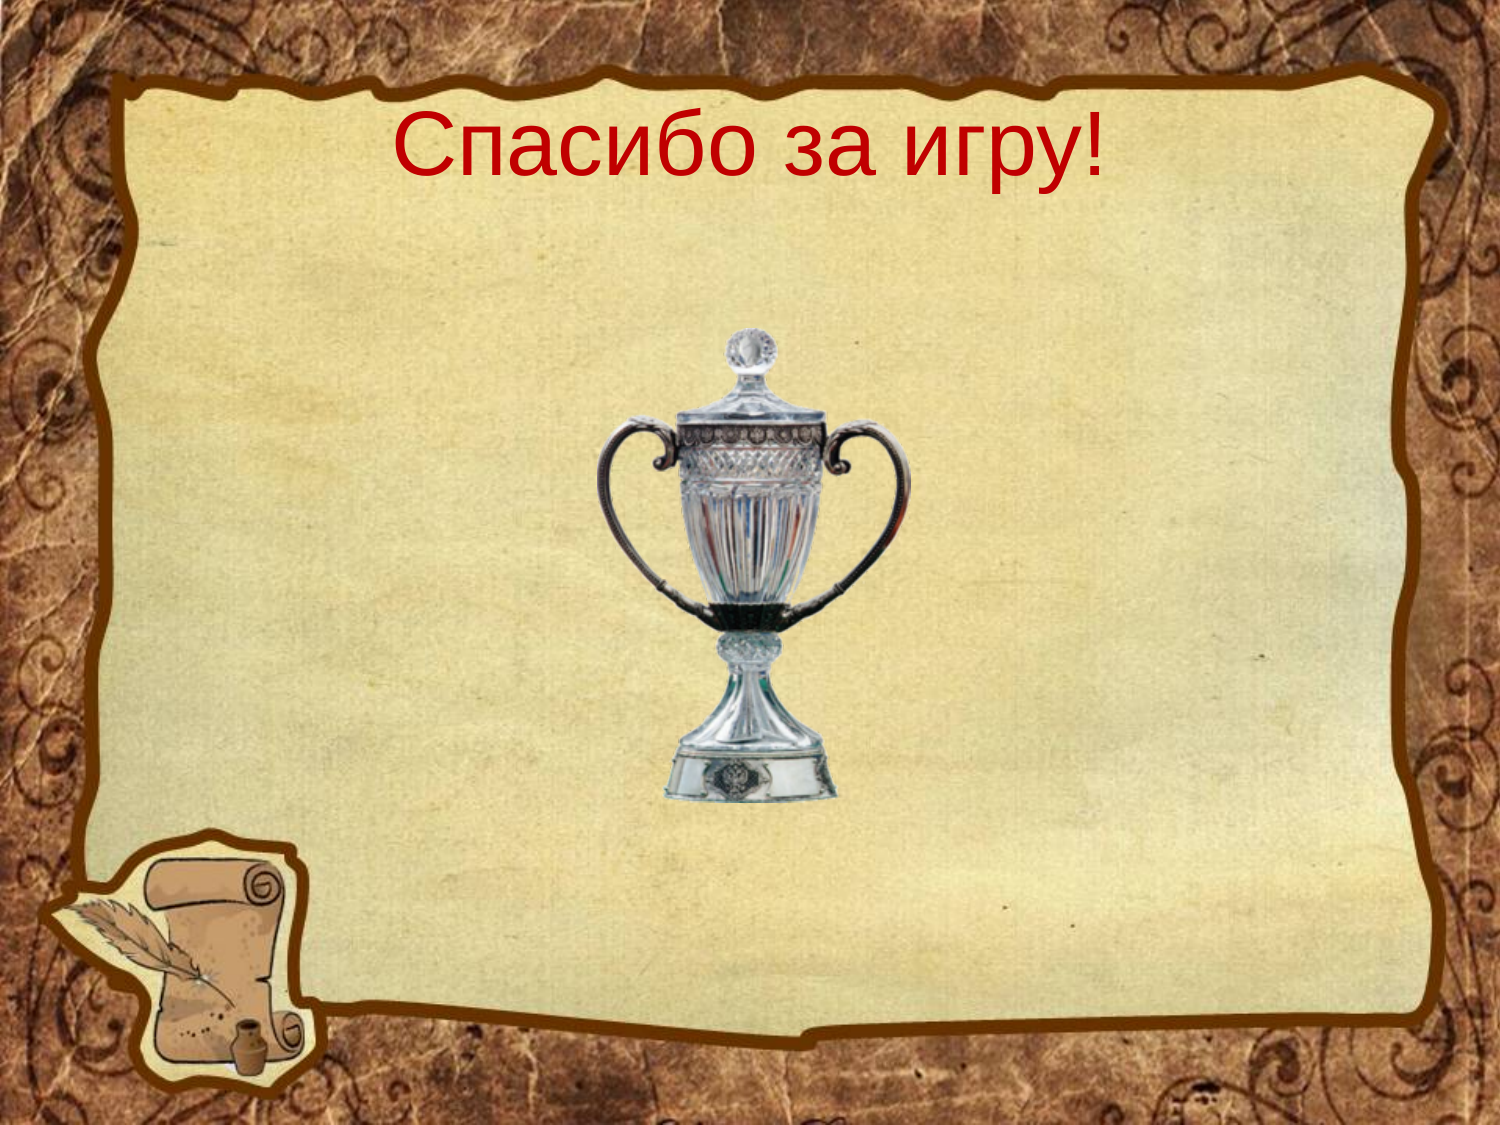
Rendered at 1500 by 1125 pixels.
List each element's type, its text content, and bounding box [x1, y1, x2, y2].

title Спасибо за игру! [74, 44, 1426, 233]
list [597, 327, 911, 804]
picture [0, 0, 1500, 1125]
